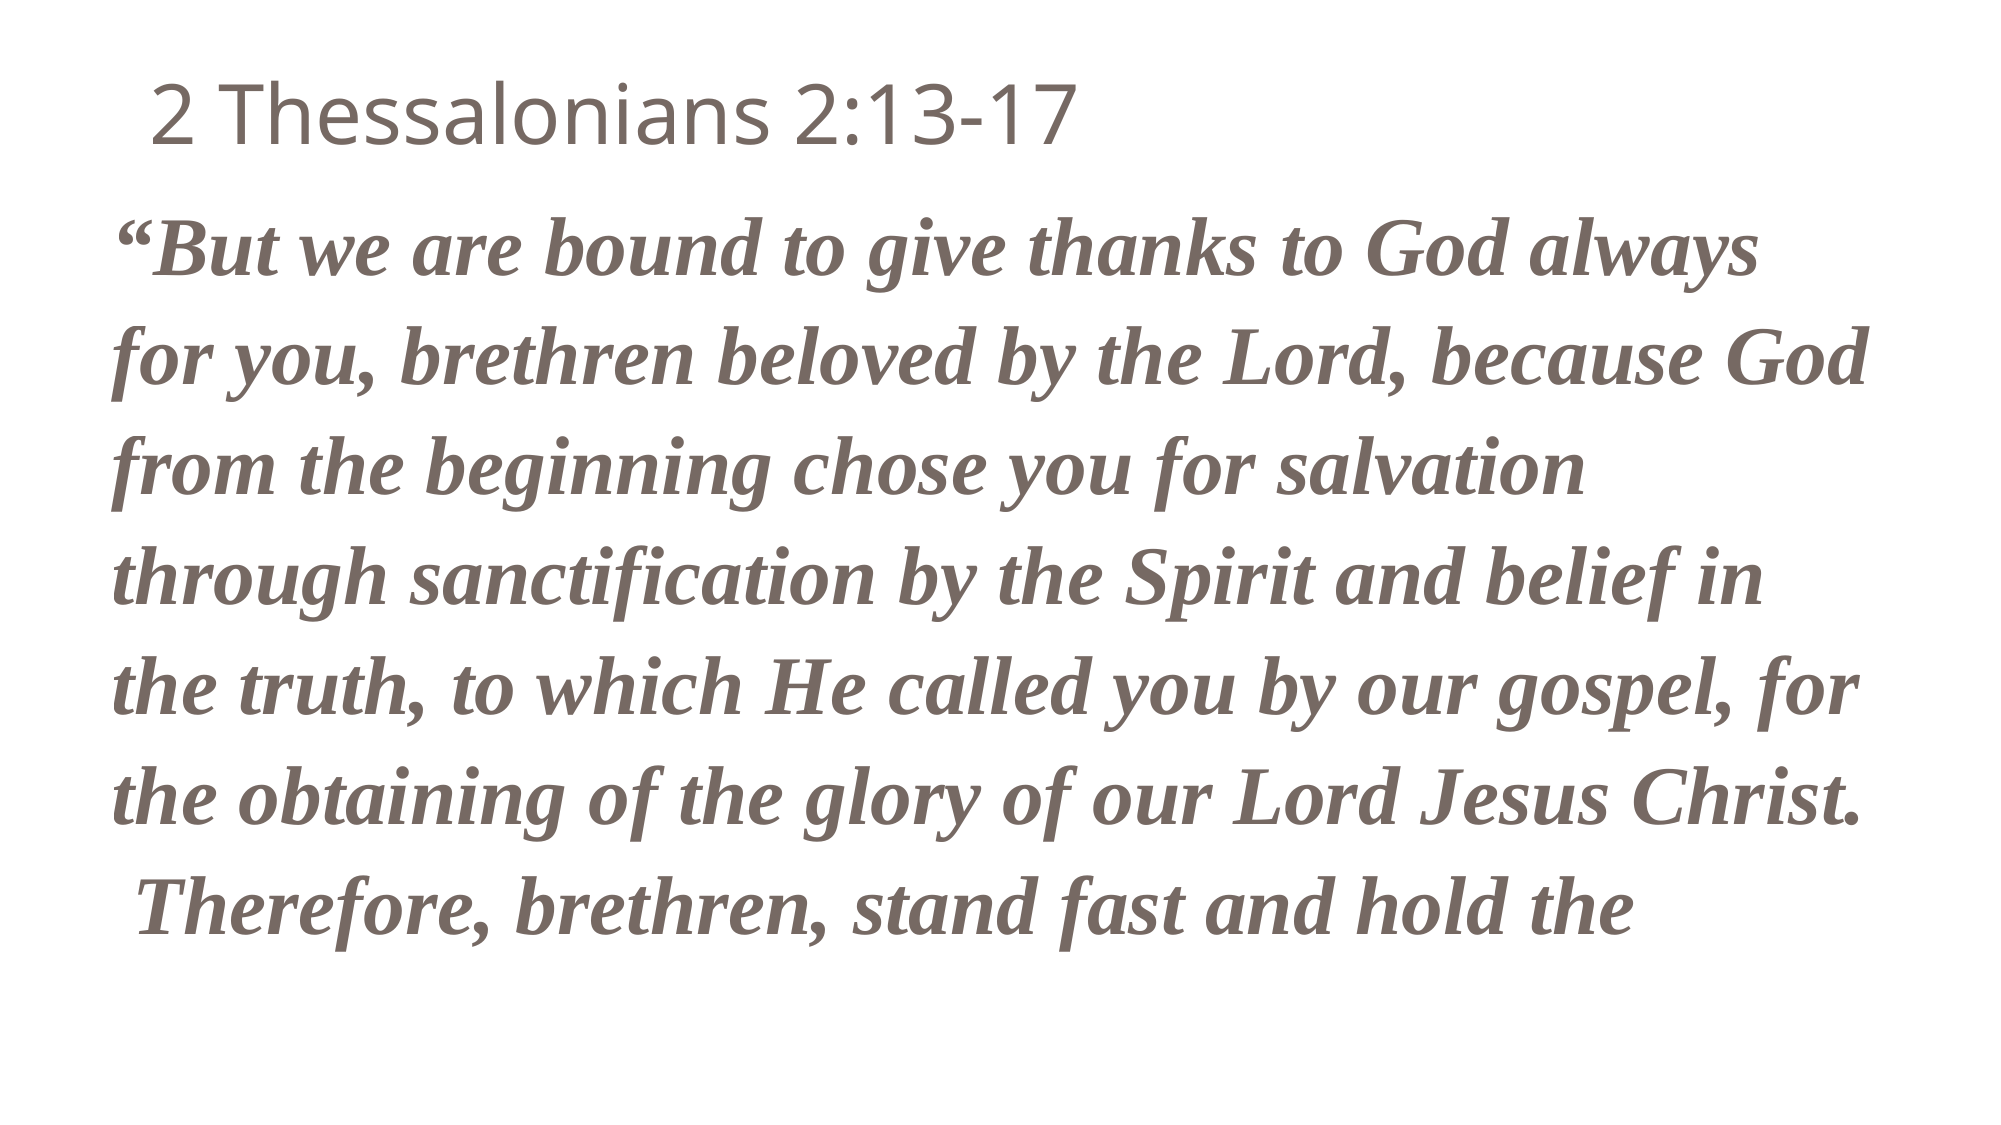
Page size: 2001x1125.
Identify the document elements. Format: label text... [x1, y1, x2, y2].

list 2 Thessalonians 2:13-17 “But we are bound to give thanks to God always for you, brethren beloved by the Lord, because God from the beginning chose you for salvation through sanctification by the Spirit and belief in the truth, to which He called you by our gospel, for the obtaining of the glory of our Lord Jesus Christ. Therefore, brethren, stand fast and hold the [96, 43, 1887, 1094]
